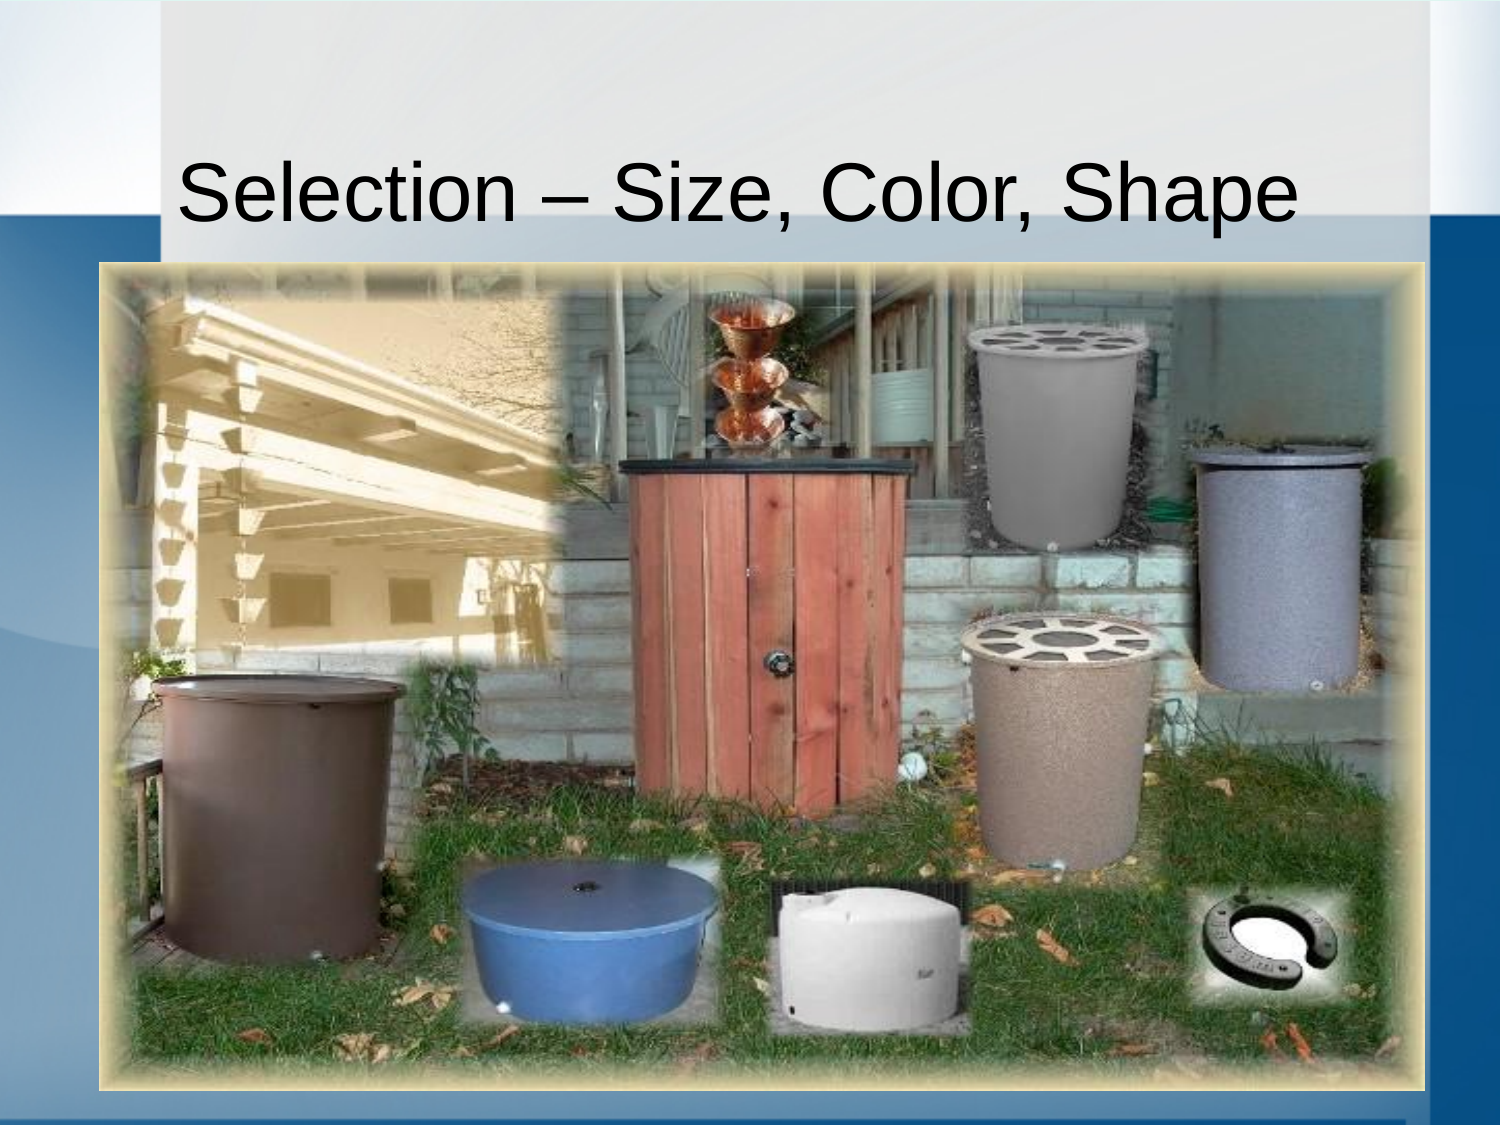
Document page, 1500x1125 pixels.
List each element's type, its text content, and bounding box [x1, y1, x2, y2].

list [99, 262, 1426, 1091]
title Selection – Size, Color, Shape [101, 94, 1377, 260]
picture [0, 1, 1500, 1125]
